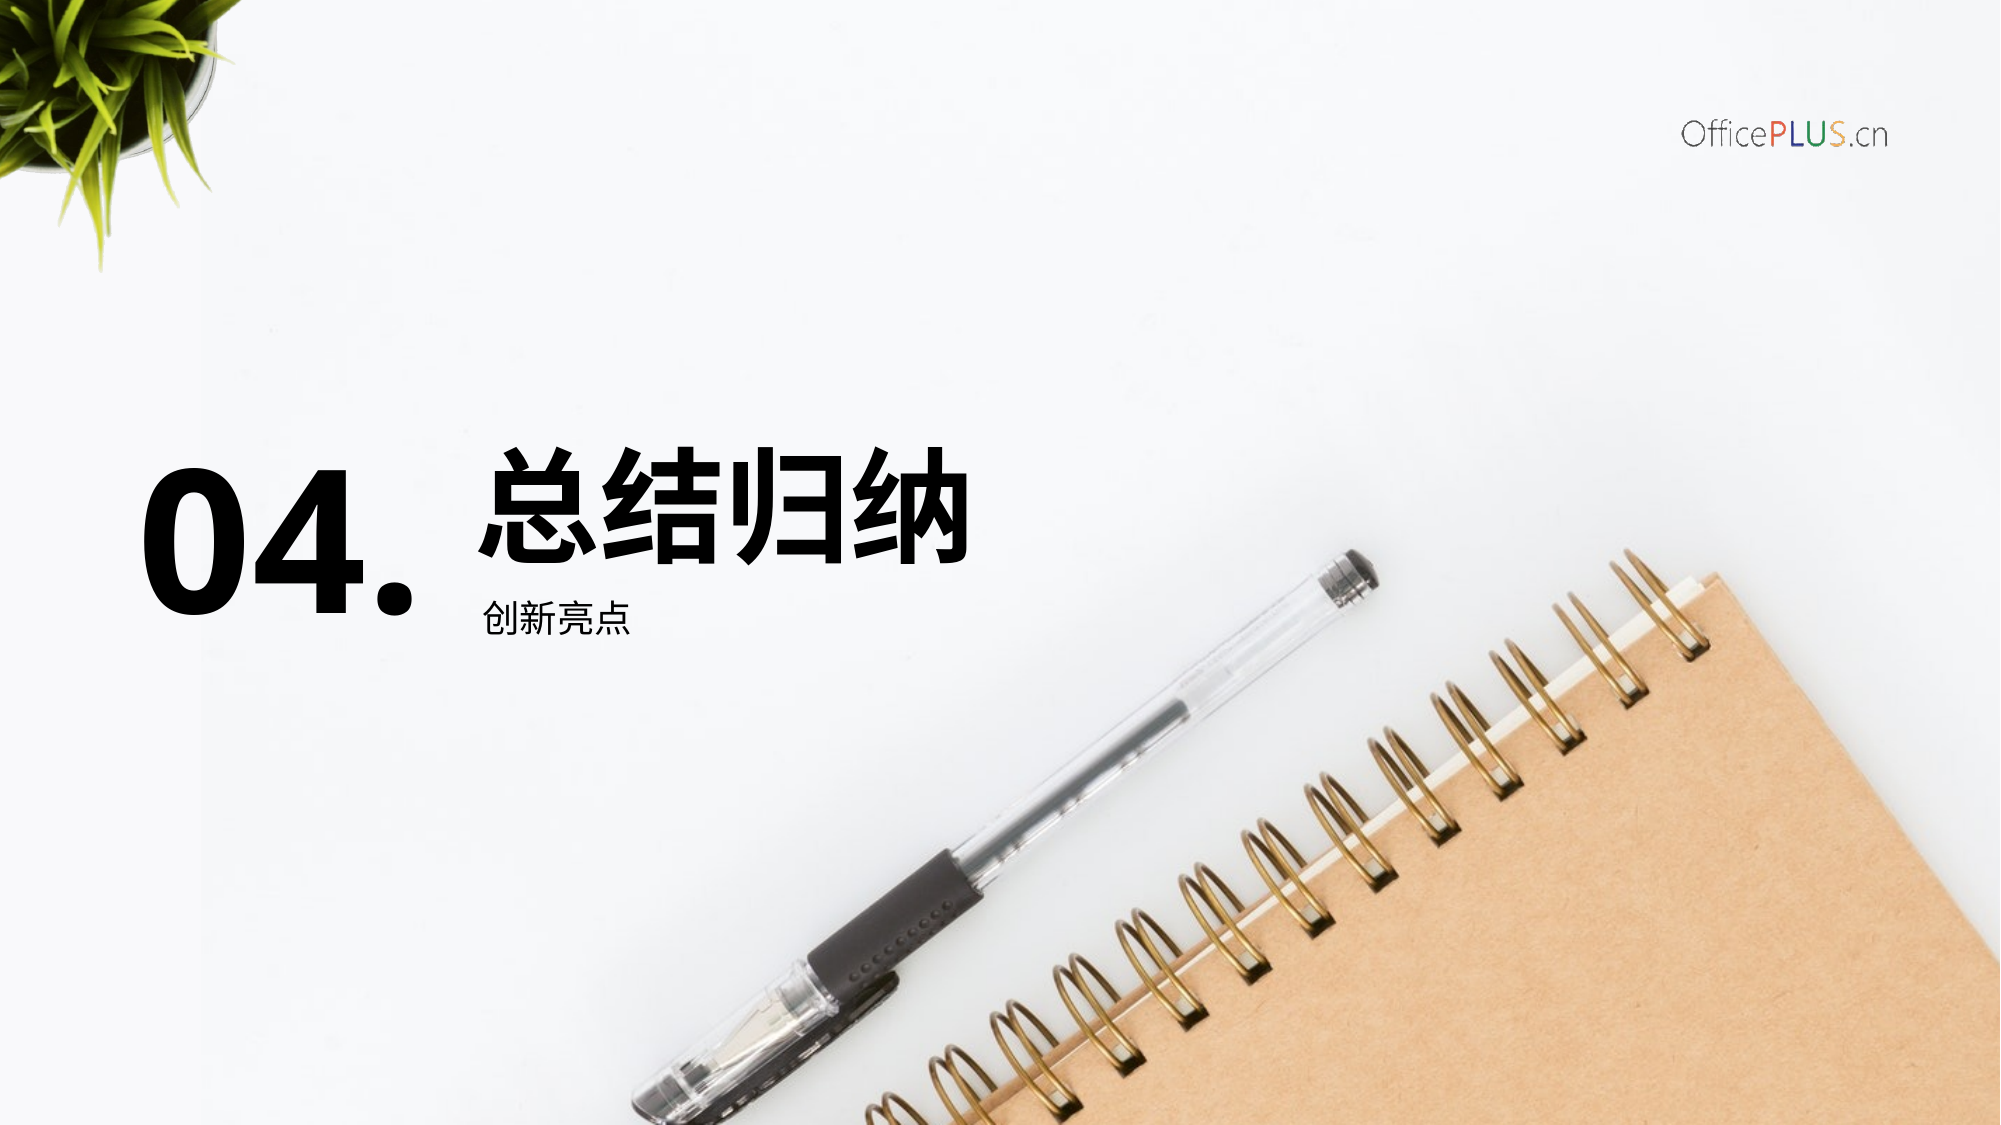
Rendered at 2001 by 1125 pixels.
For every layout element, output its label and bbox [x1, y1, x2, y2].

picture [0, 0, 2000, 1125]
text_box [122, 406, 996, 664]
